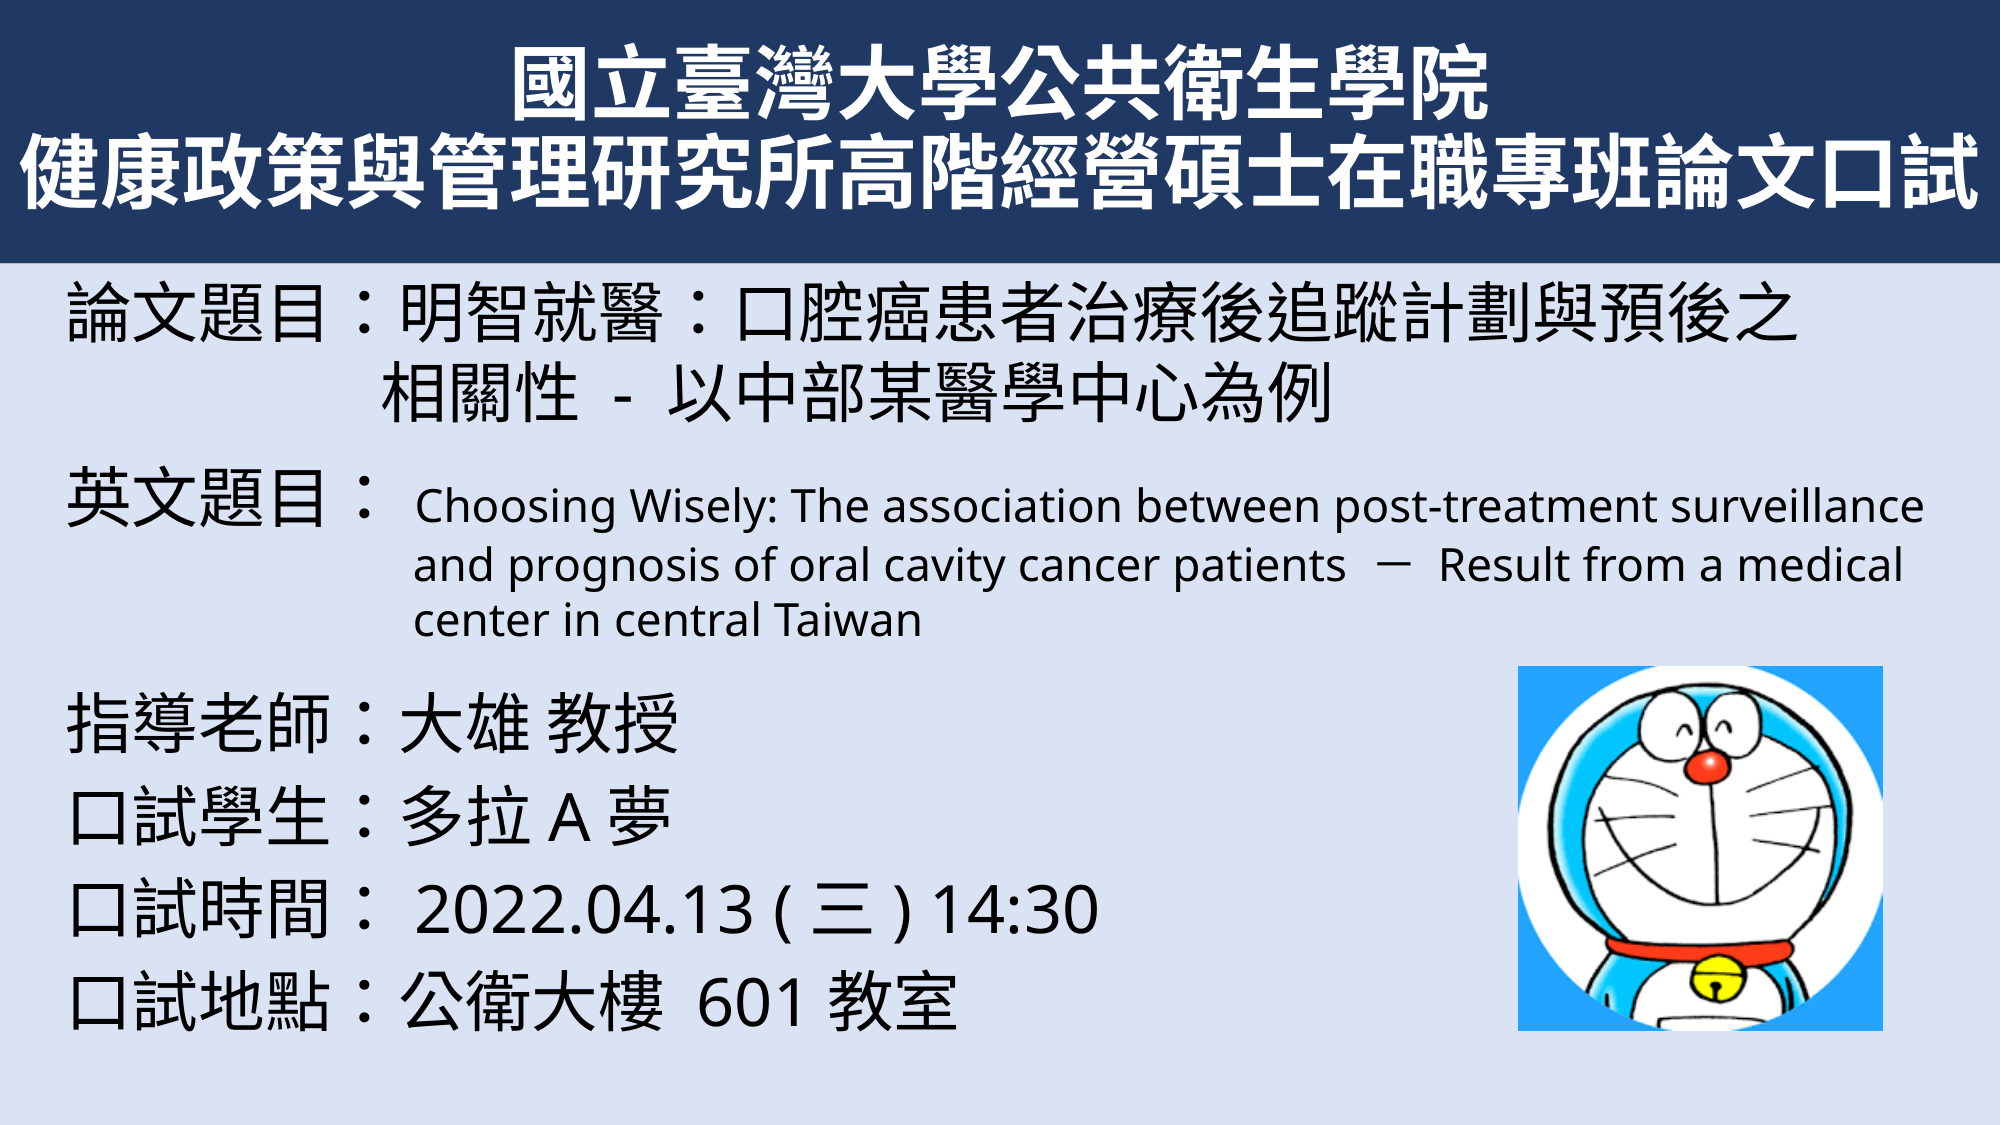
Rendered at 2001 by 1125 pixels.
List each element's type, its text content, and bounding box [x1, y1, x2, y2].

picture [1518, 666, 1884, 1032]
list 論文題目：明智就醫：口腔癌患者治療後追蹤計劃與預後之 相關性 - 以中部某醫學中心為例 英文題目：Choosing Wisely: The association between post-treatment surveillance and prognosis of oral cavity cancer patients － Result from a medical center in central Taiwan 指導老師：大雄 教授 口試學生：多拉A夢 口試時間：2022.04.13 (三) 14:30 口試地點：公衛大樓 601教室 [0, 264, 2000, 1110]
title 國立臺灣大學公共衛生學院 健康政策與管理研究所高階經營碩士在職專班論文口試 [0, 0, 2000, 264]
